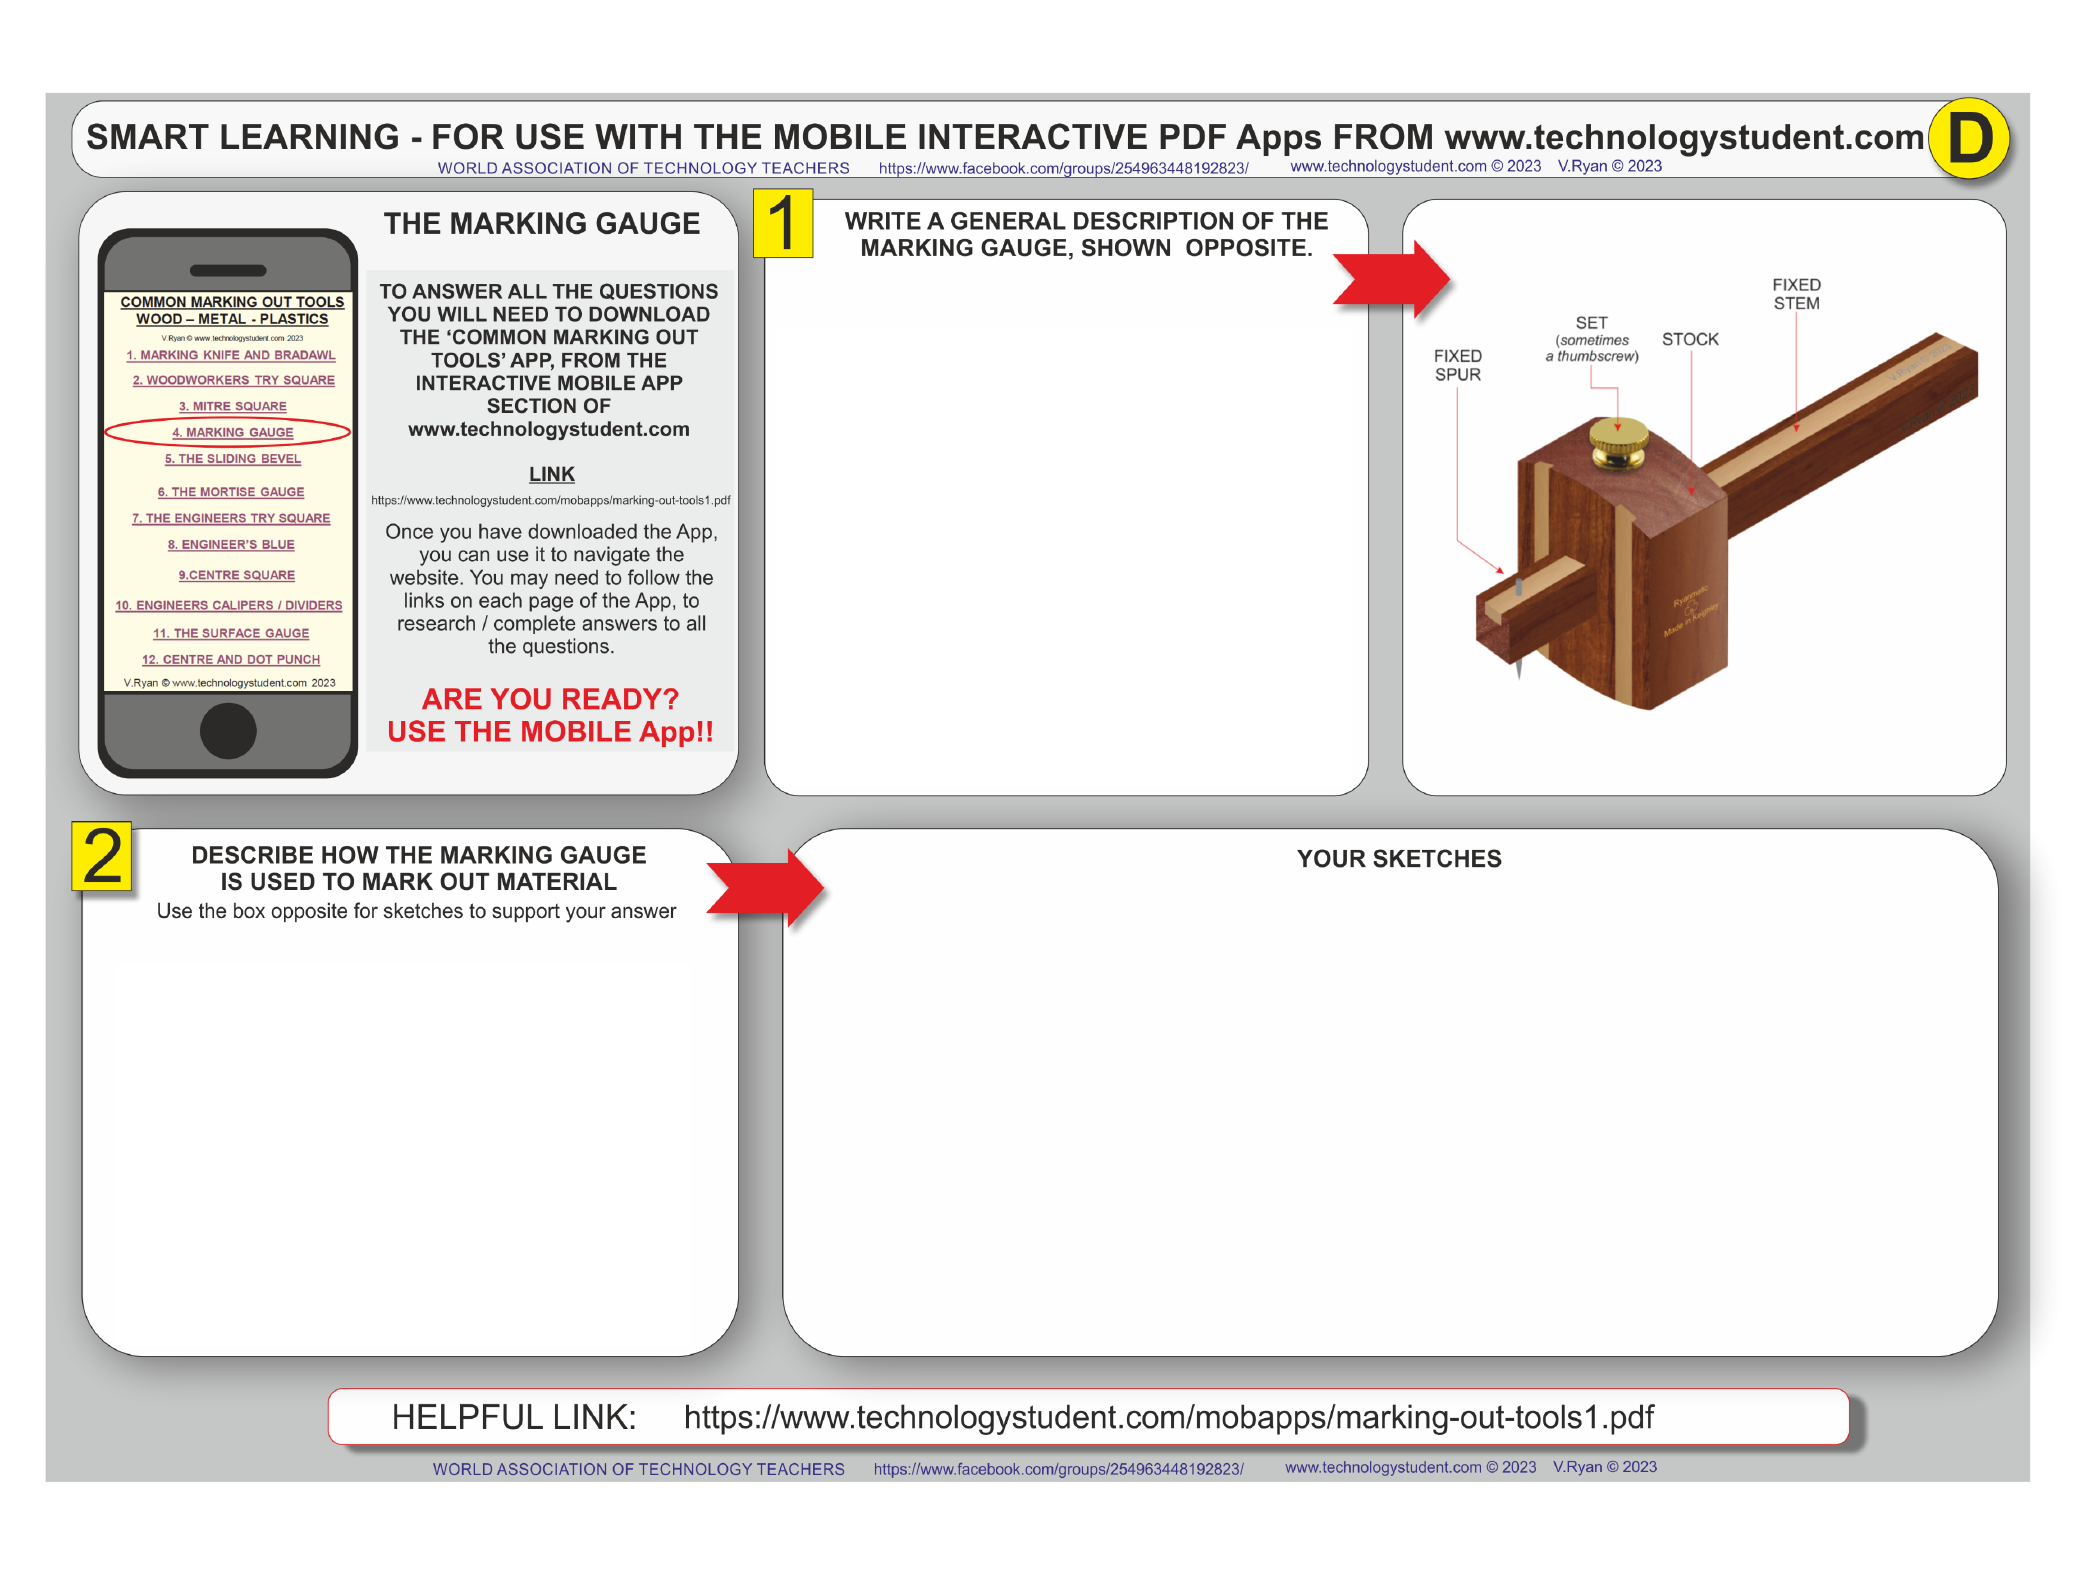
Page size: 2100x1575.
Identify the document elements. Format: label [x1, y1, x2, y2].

text_box [0, 92, 2100, 1483]
